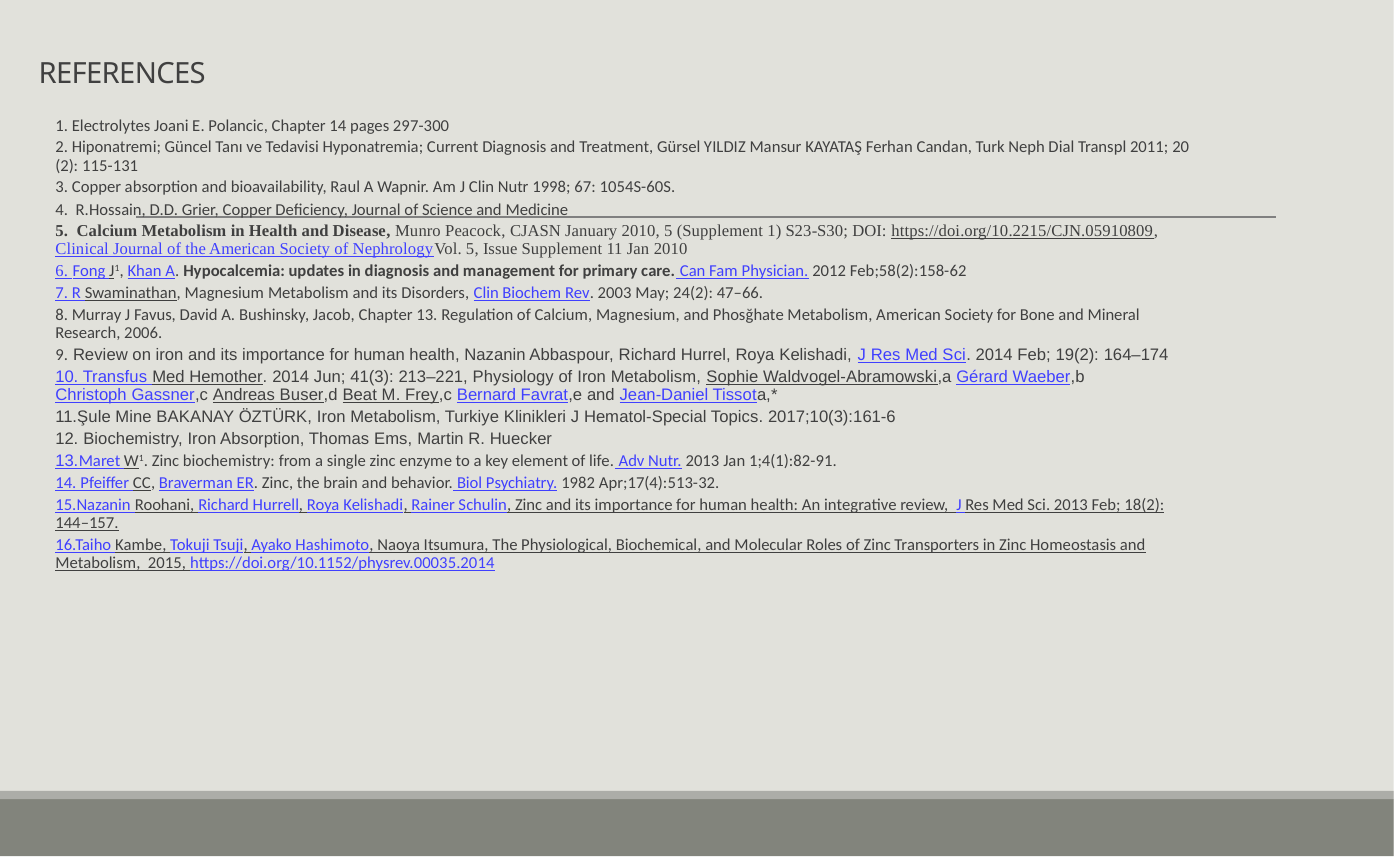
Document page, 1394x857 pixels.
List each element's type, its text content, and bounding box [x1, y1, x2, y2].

title REFERENCES [23, 0, 1174, 98]
list 1. Electrolytes Joani E. Polancic, Chapter 14 pages 297-300 2. Hiponatremi; Güncel Tanı ve Tedavisi Hyponatremia; Current Diagnosis and Treatment, Gürsel YILDIZ Mansur KAYATAŞ Ferhan Candan, Turk Neph Dial Transpl 2011; 20 (2): 115-131 3. Copper absorption and bioavailability, Raul A Wapnir. Am J Clin Nutr 1998; 67: 1054S-60S. 4. R.Hossain, D.D. Grier, Copper Deficiency, Journal of Science and Medicine 5. Calcium Metabolism in Health and Disease, Munro Peacock, CJASN January 2010, 5 (Supplement 1) S23-S30; DOI: https://doi.org/10.2215/CJN.05910809, Clinical Journal of the American Society of NephrologyVol. 5, Issue Supplement 11 Jan 2010 6. Fong J1, Khan A. Hypocalcemia: updates in diagnosis and management for primary care. Can Fam Physician. 2012 Feb;58(2):158-62 7. R Swaminathan, Magnesium Metabolism and its Disorders, Clin Biochem Rev. 2003 May; 24(2): 47–66. 8. Murray J Favus, David A. Bushinsky, Jacob, Chapter 13. Regulation of Calcium, Magnesium, and Phosğhate Metabolism, American Society for Bone and Mineral Research, 2006. 9. Review on iron and its importance for human health, Nazanin Abbaspour, Richard Hurrel, Roya Kelishadi, J Res Med Sci. 2014 Feb; 19(2): 164–174 10. Transfus Med Hemother. 2014 Jun; 41(3): 213–221, Physiology of Iron Metabolism, Sophie Waldvogel-Abramowski,a Gérard Waeber,b Christoph Gassner,c Andreas Buser,d Beat M. Frey,c Bernard Favrat,e and Jean-Daniel Tissota,* 11.Şule Mine BAKANAY ÖZTÜRK, Iron Metabolism, Turkiye Klinikleri J Hematol-Special Topics. 2017;10(3):161-6 12. Biochemistry, Iron Absorption, Thomas Ems, Martin R. Huecker 13.Maret W1. Zinc biochemistry: from a single zinc enzyme to a key element of life. Adv Nutr. 2013 Jan 1;4(1):82-91. 14. Pfeiffer CC, Braverman ER. Zinc, the brain and behavior. Biol Psychiatry. 1982 Apr;17(4):513-32. 15.Nazanin Roohani, Richard Hurrell, Roya Kelishadi, Rainer Schulin, Zinc and its importance for human health: An integrative review, J Res Med Sci. 2013 Feb; 18(2): 144–157. 16.Taiho Kambe, Tokuji Tsuji, Ayako Hashimoto, Naoya Itsumura, The Physiological, Biochemical, and Molecular Roles of Zinc Transporters in Zinc Homeostasis and Metabolism, 2015, https://doi.org/10.1152/physrev.00035.2014 [47, 109, 1197, 612]
